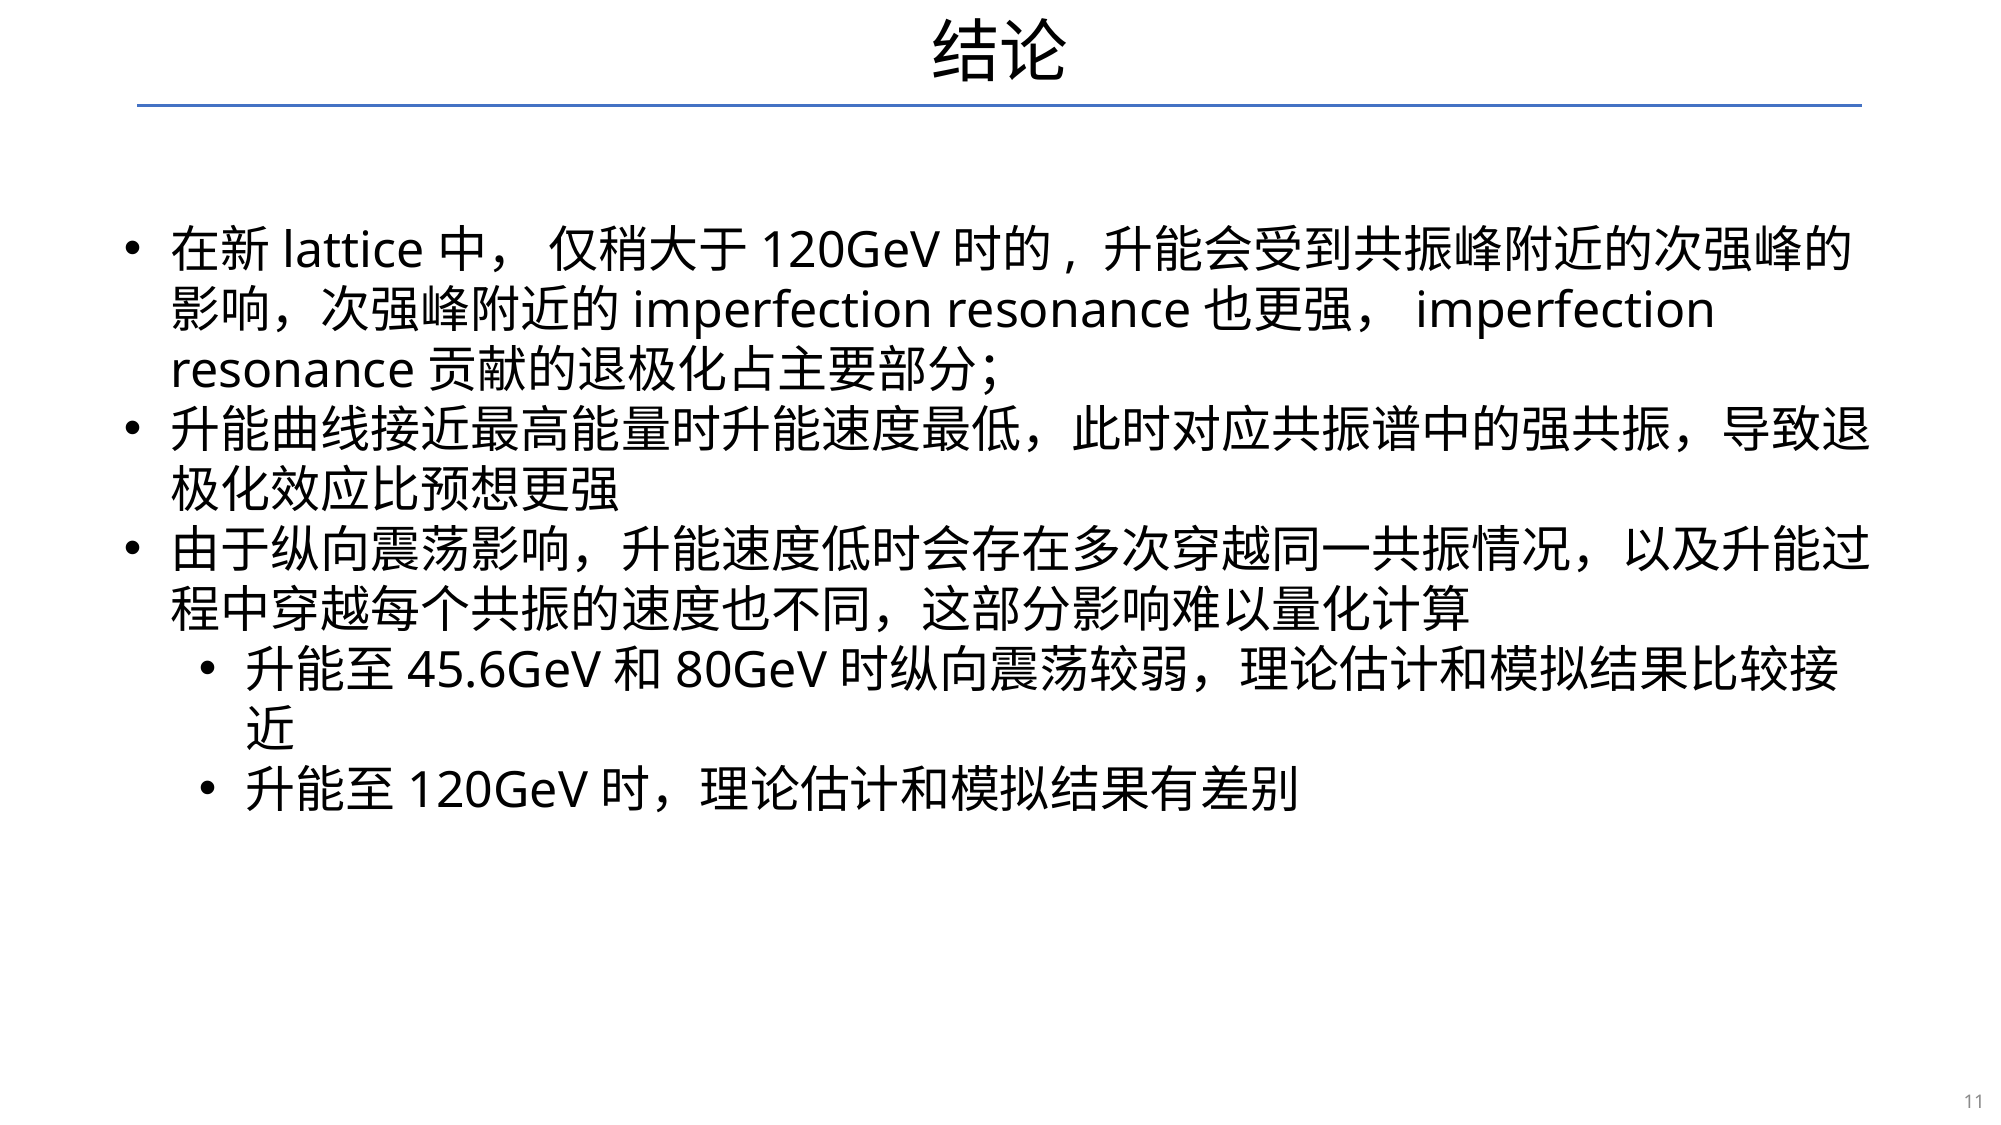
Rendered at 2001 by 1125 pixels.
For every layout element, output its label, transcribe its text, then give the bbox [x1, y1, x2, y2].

title 结论 [137, 3, 1863, 106]
slide_number 11 [1550, 1083, 2000, 1122]
